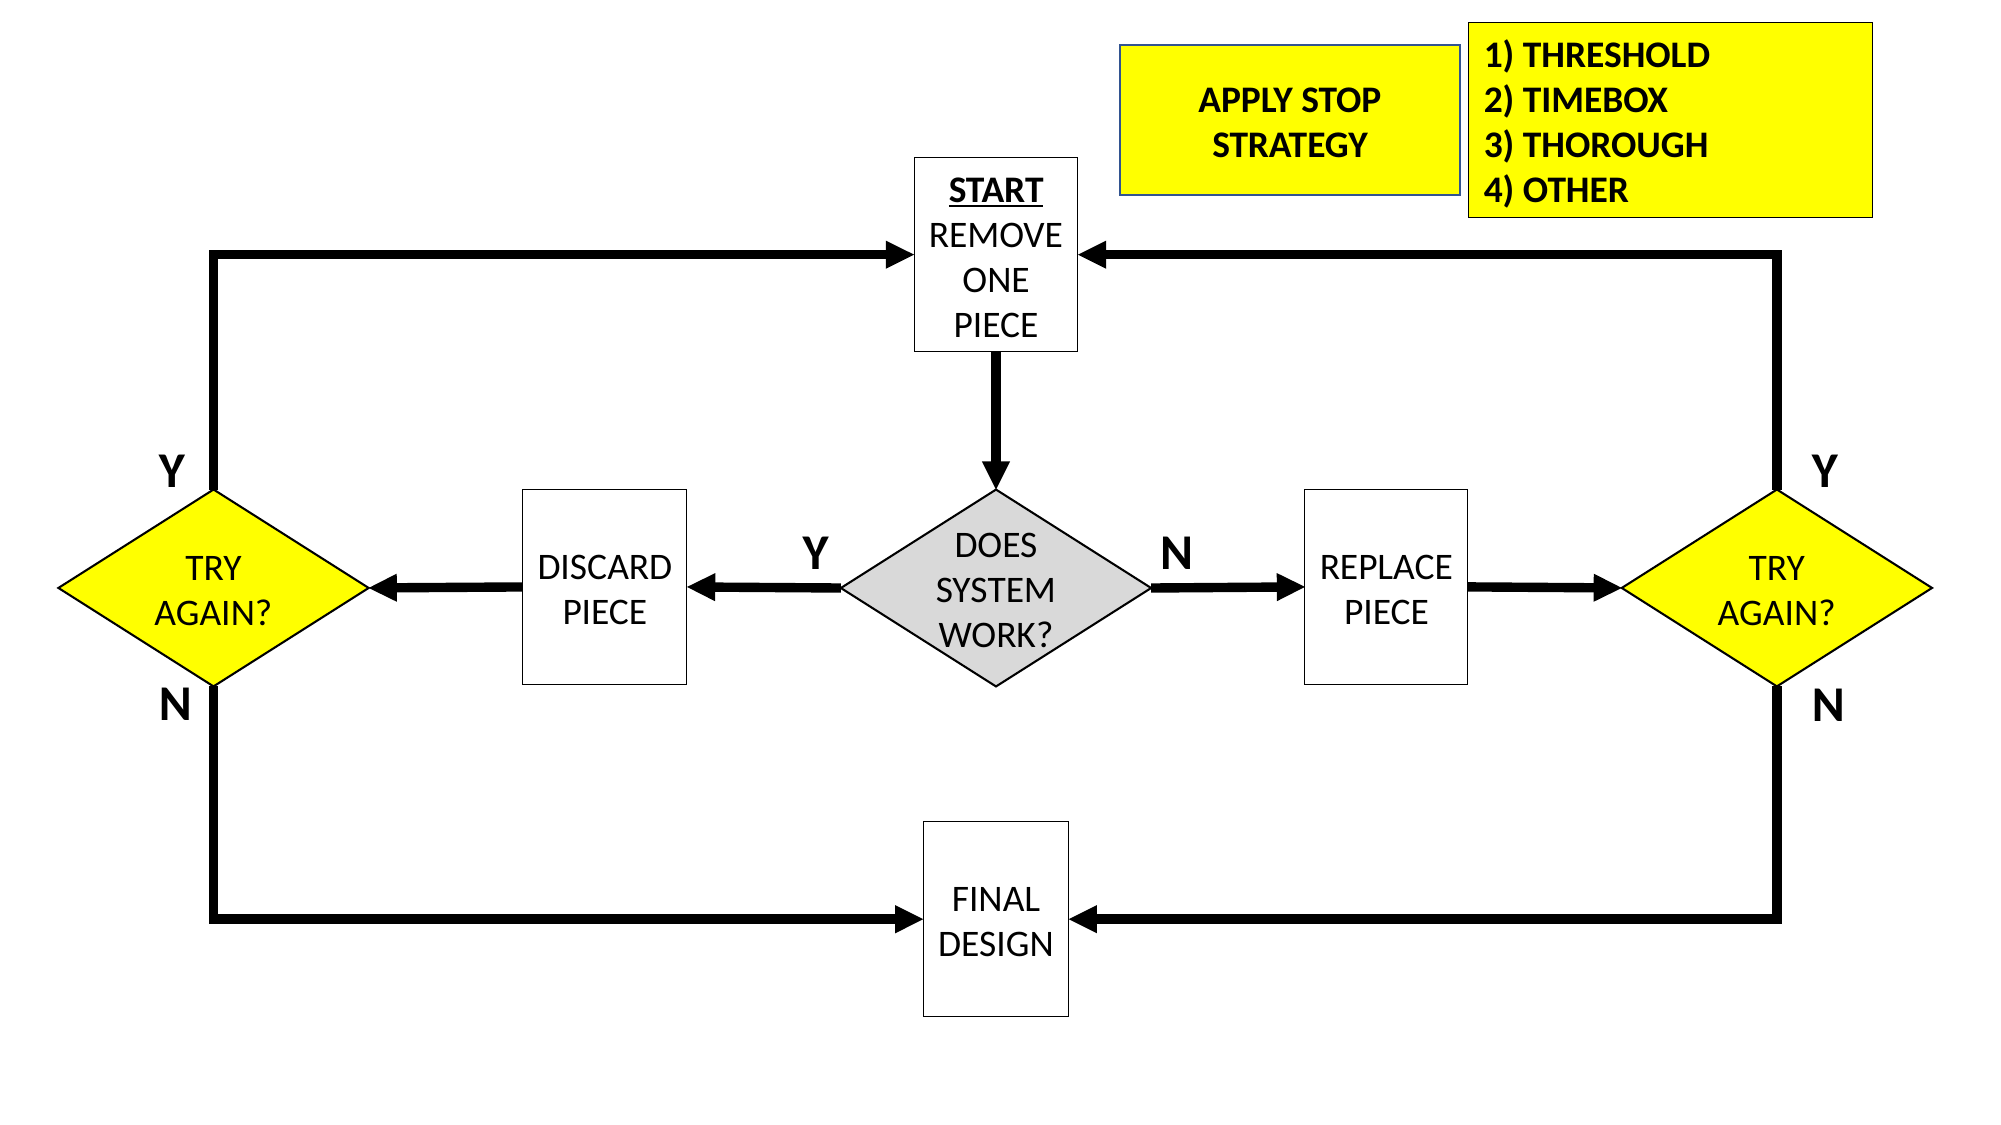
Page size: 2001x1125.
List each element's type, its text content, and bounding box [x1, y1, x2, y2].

text_box 1) THRESHOLD 2) TIMEBOX 3) THOROUGH 4) OTHER [1468, 22, 1873, 157]
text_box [58, 157, 1933, 1019]
text_box APPLY STOP STRATEGY [1119, 44, 1461, 157]
